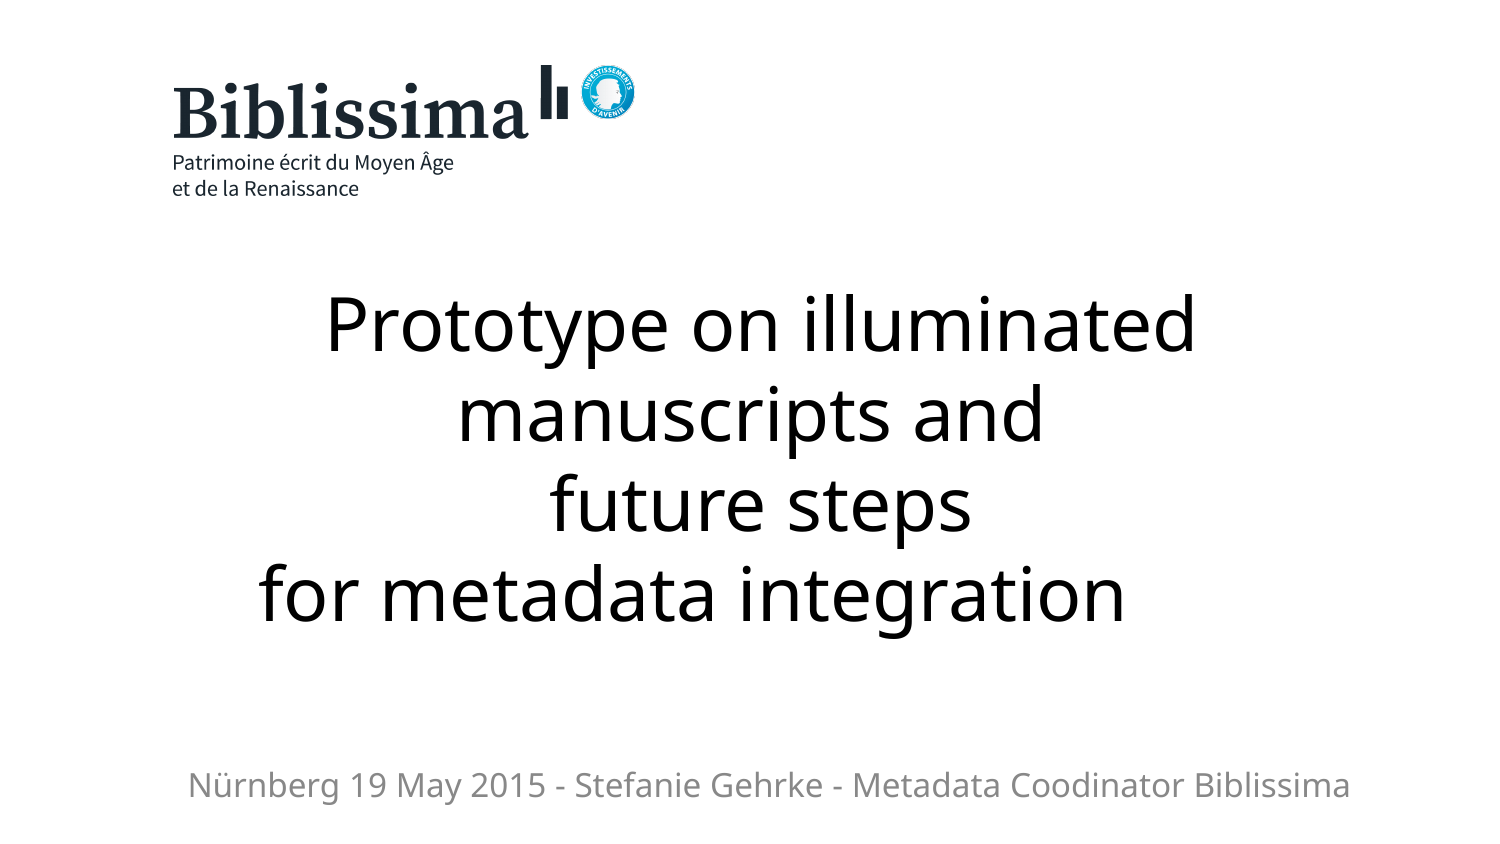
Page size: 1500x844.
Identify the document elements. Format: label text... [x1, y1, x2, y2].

picture [123, 15, 685, 246]
subtitle Nürnberg 19 May 2015 - Stefanie Gehrke - Metadata Coodinator Biblissima [57, 757, 1484, 818]
title Prototype on illuminated manuscripts and future steps for metadata integration [124, 239, 1400, 674]
